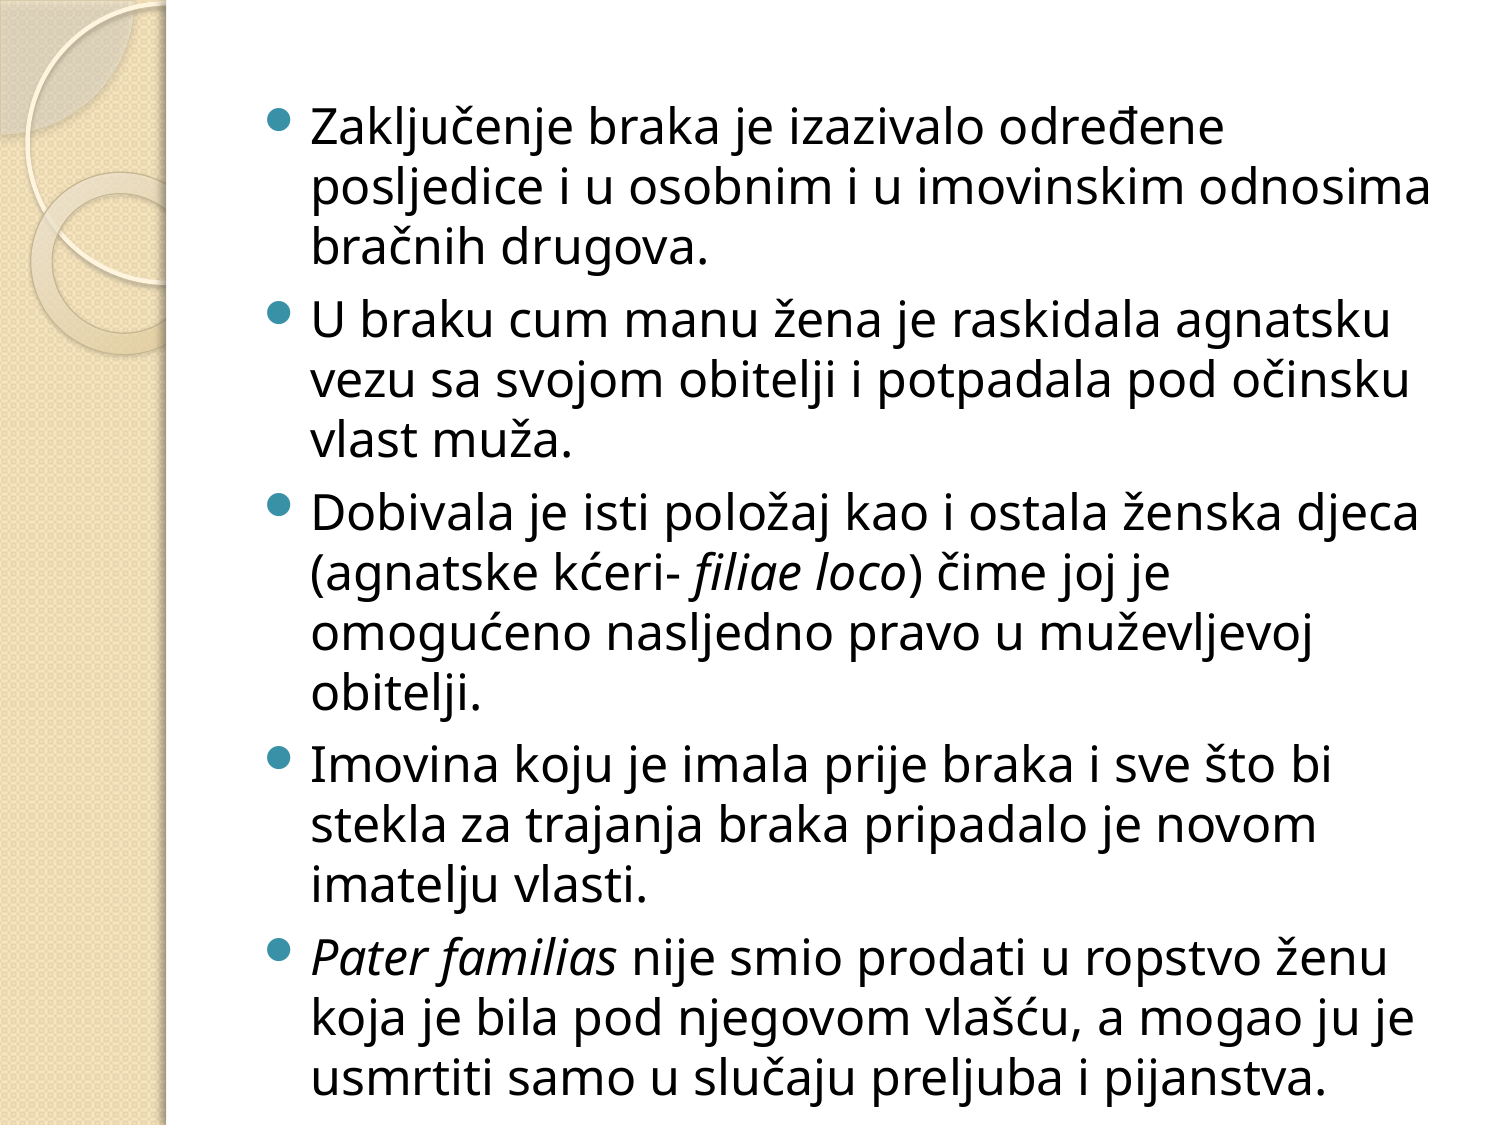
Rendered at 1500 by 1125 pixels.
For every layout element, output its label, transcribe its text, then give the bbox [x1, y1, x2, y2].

list Zaključenje braka je izazivalo određene posljedice i u osobnim i u imovinskim odnosima bračnih drugova. U braku cum manu žena je raskidala agnatsku vezu sa svojom obitelji i potpadala pod očinsku vlast muža. Dobivala je isti položaj kao i ostala ženska djeca (agnatske kćeri- filiae loco) čime joj je omogućeno nasljedno pravo u muževljevoj obitelji. Imovina koju je imala prije braka i sve što bi stekla za trajanja braka pripadalo je novom imatelju vlasti. Pater familias nije smio prodati u ropstvo ženu koja je bila pod njegovom vlašću, a mogao ju je usmrtiti samo u slučaju preljuba i pijanstva. [235, 87, 1466, 1063]
